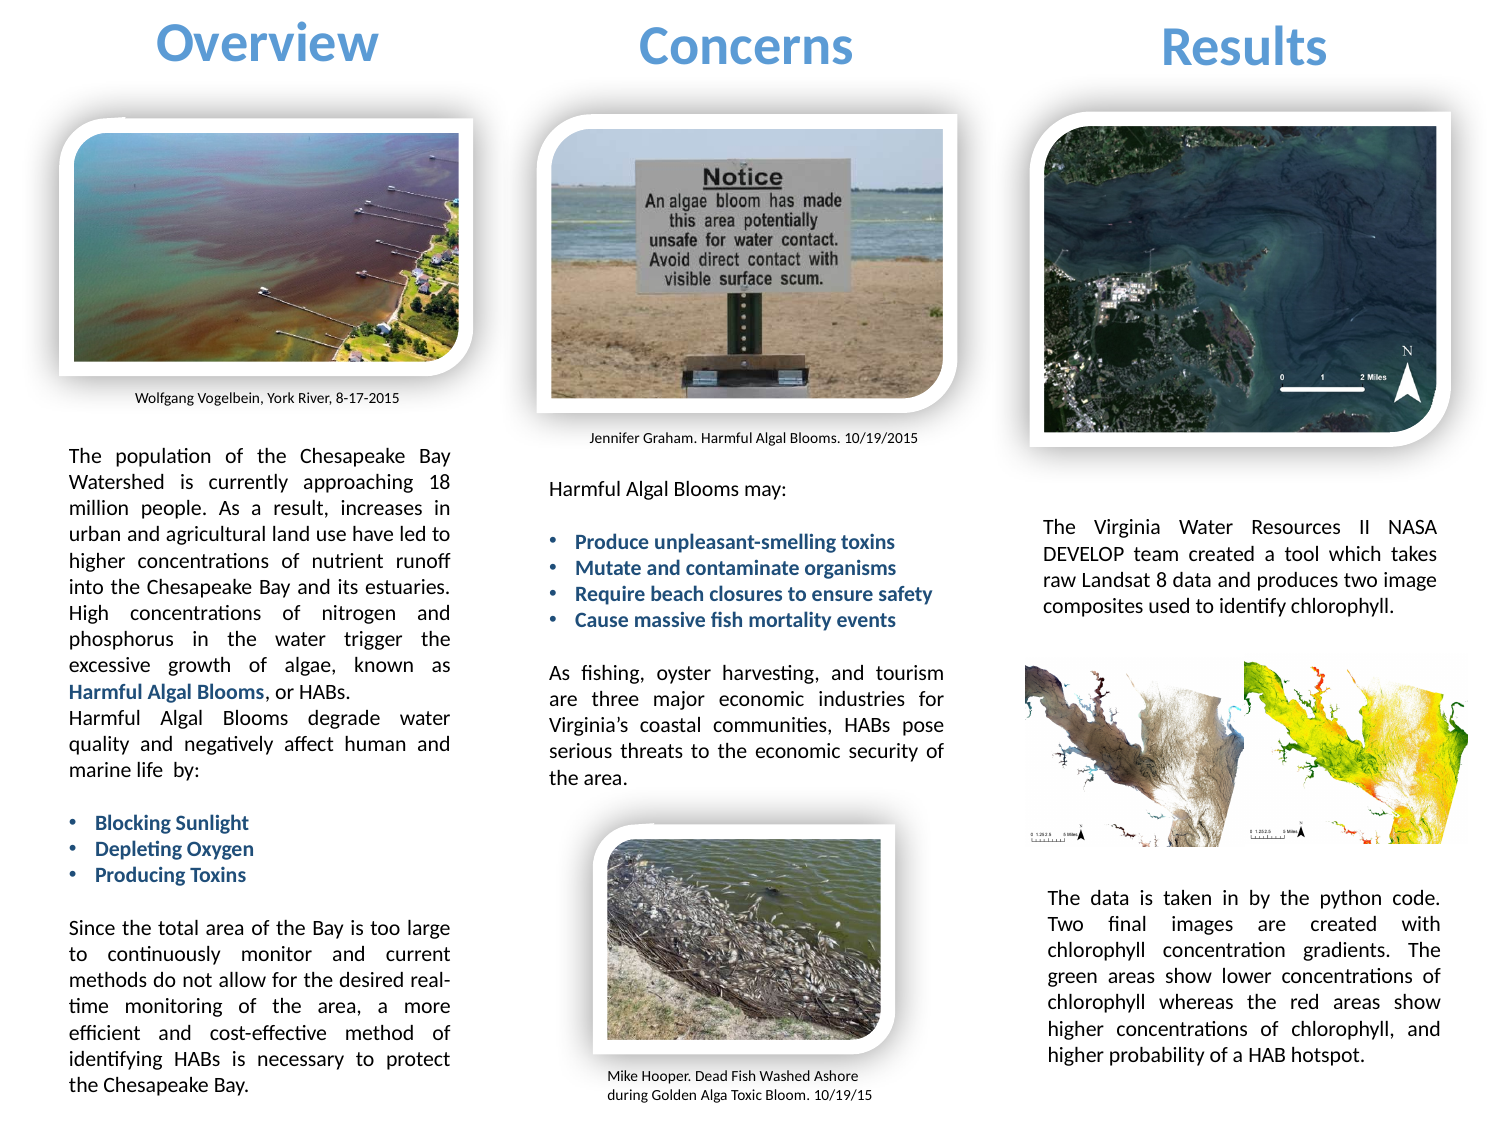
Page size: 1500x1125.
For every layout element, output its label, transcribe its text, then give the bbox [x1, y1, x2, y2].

text_box Concerns [535, 1, 959, 84]
text_box Mike Hooper. Dead Fish Washed Ashore during Golden Alga Toxic Bloom. 10/19/15 [592, 1058, 902, 1111]
picture [600, 831, 888, 1048]
text_box Results [1032, 1, 1457, 84]
picture [1025, 653, 1468, 847]
picture [66, 125, 466, 369]
text_box The data is taken in by the python code. Two final images are created with chlorophyll concentration gradients. The green areas show lower concentrations of chlorophyll whereas the red areas show higher concentrations of chlorophyll, and higher probability of a HAB hotspot. [1032, 875, 1457, 1074]
text_box Jennifer Graham. Harmful Algal Blooms. 10/19/2015 [574, 420, 940, 454]
text_box The Virginia Water Resources II NASA DEVELOP team created a tool which takes raw Landsat 8 data and produces two image composites used to identify chlorophyll. [1028, 505, 1453, 657]
picture [1036, 118, 1444, 440]
text_box Wolfgang Vogelbein, York River, 8-17-2015 [120, 380, 415, 414]
title Overview [55, 0, 480, 115]
text_box Harmful Algal Blooms may: Produce unpleasant-smelling toxins Mutate and contaminate organisms Require beach closures to ensure safety Cause massive fish mortality events As fishing, oyster harvesting, and tourism are three major economic industries for Virginia’s coastal communities, HABs pose serious threats to the economic security of the area. [534, 467, 960, 797]
text_box The population of the Chesapeake Bay Watershed is currently approaching 18 million people. As a result, increases in urban and agricultural land use have led to higher concentrations of nutrient runoff into the Chesapeake Bay and its estuaries. High concentrations of nitrogen and phosphorus in the water trigger the excessive growth of algae, known as Harmful Algal Blooms, or HABs. Harmful Algal Blooms degrade water quality and negatively affect human and marine life by: Blocking Sunlight Depleting Oxygen Producing Toxins Since the total area of the Bay is too large to continuously monitor and current methods do not allow for the desired real-time monitoring of the area, a more efficient and cost-effective method of identifying HABs is necessary to protect the Chesapeake Bay. [54, 433, 466, 1105]
picture [543, 121, 951, 406]
